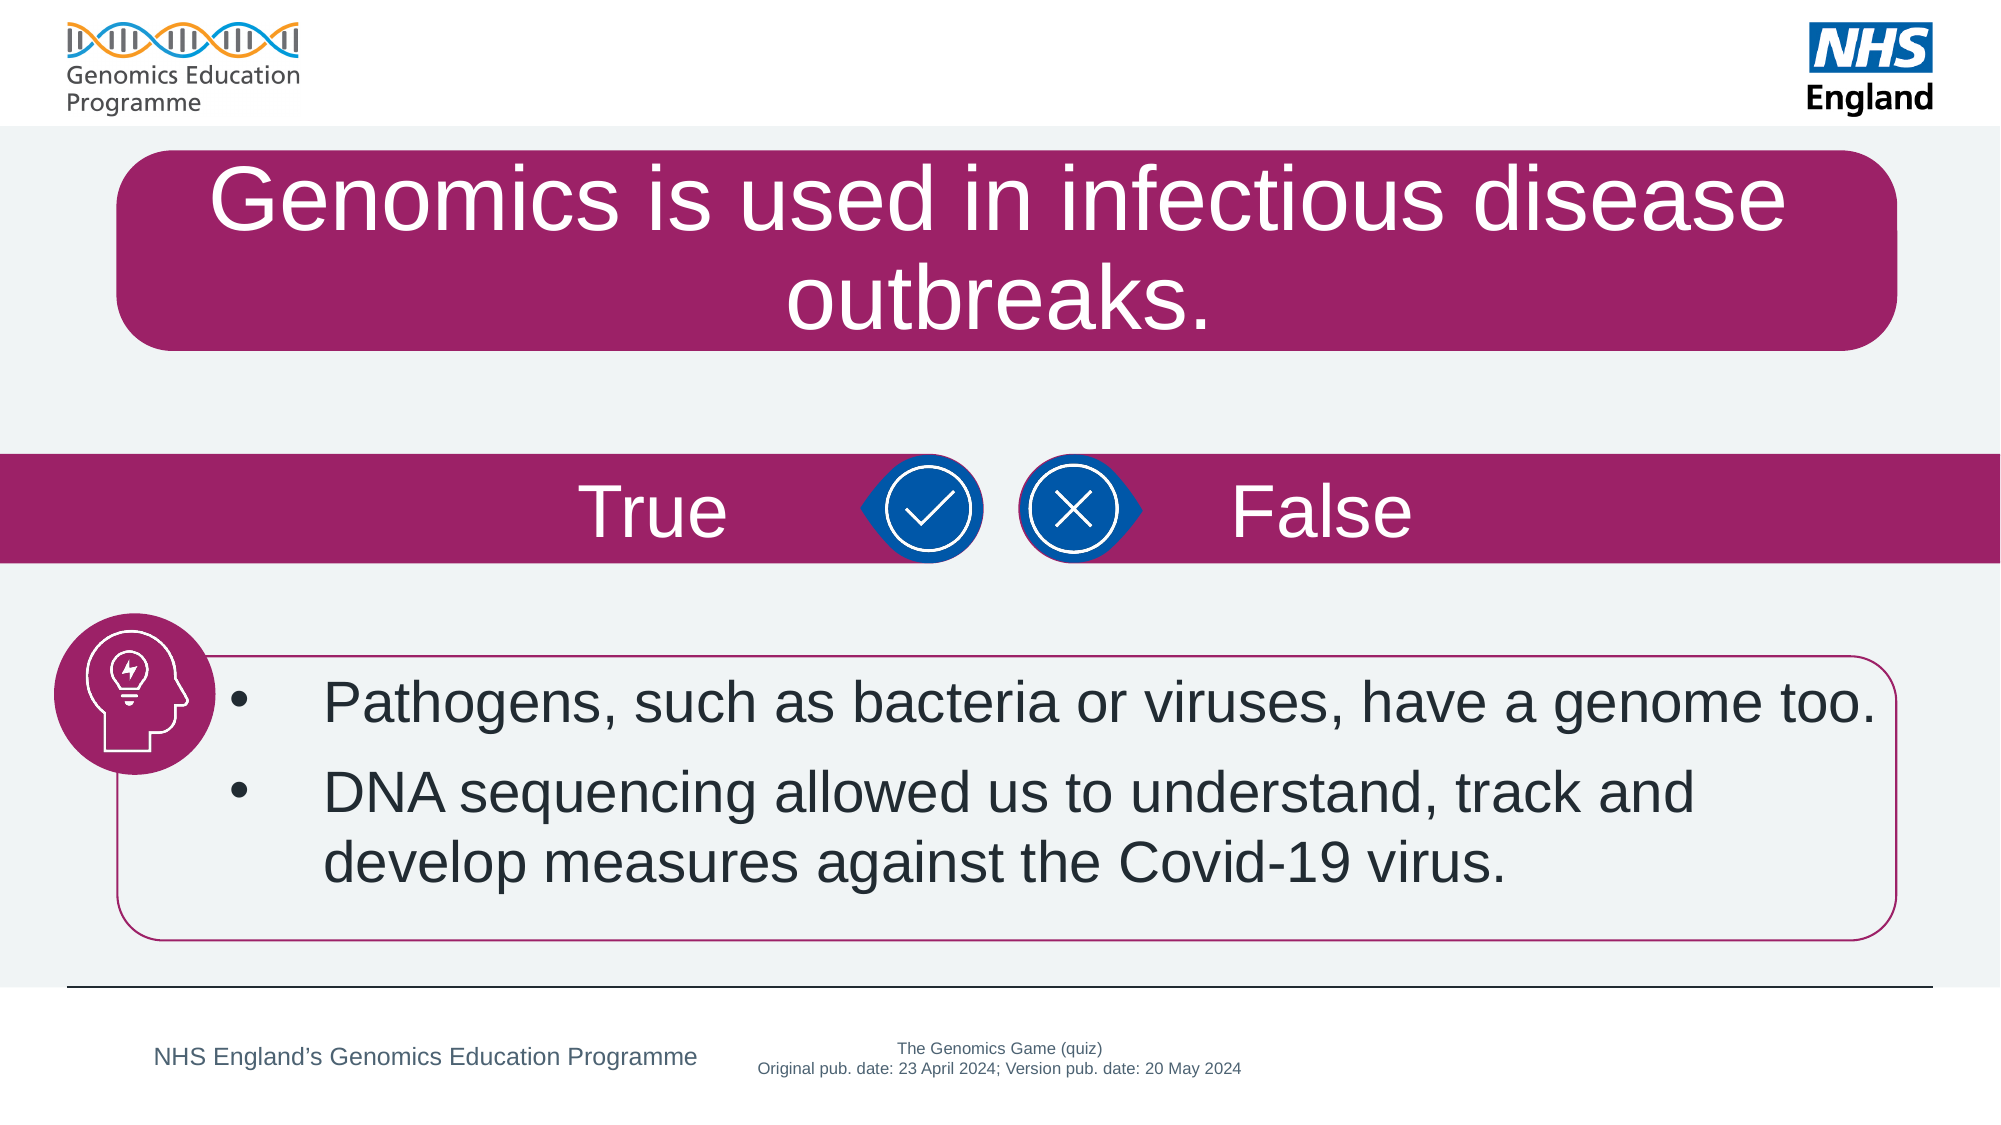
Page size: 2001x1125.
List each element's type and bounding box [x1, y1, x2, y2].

picture [66, 22, 301, 117]
text_box [0, 126, 2000, 1125]
picture [1807, 22, 1933, 117]
